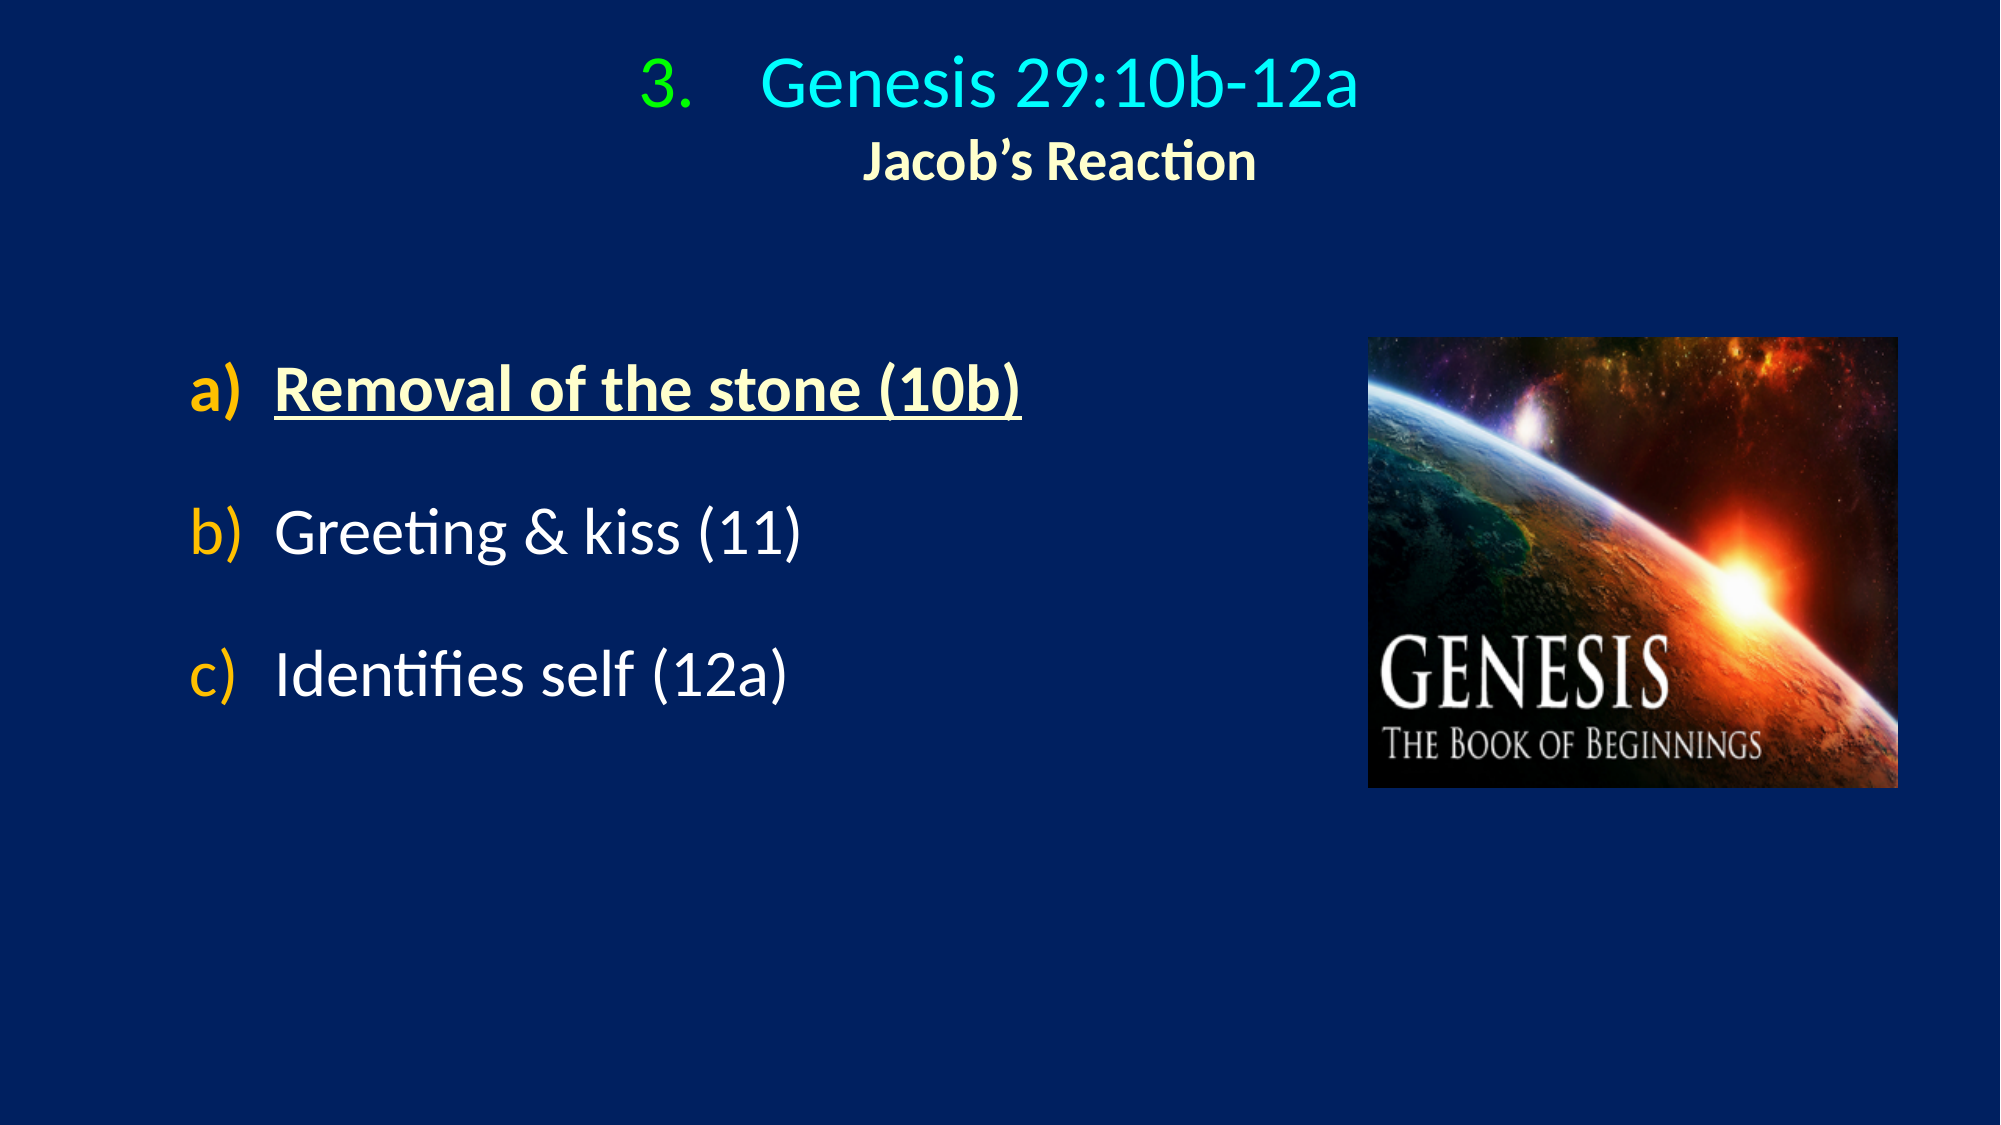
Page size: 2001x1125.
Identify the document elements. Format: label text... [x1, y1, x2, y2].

picture [1367, 337, 1898, 788]
list Removal of the stone (10b) Greeting & kiss (11) Identifies self (12a) [174, 337, 1116, 626]
title Genesis 29:10b-12a Jacob’s Reaction [535, 37, 1464, 188]
